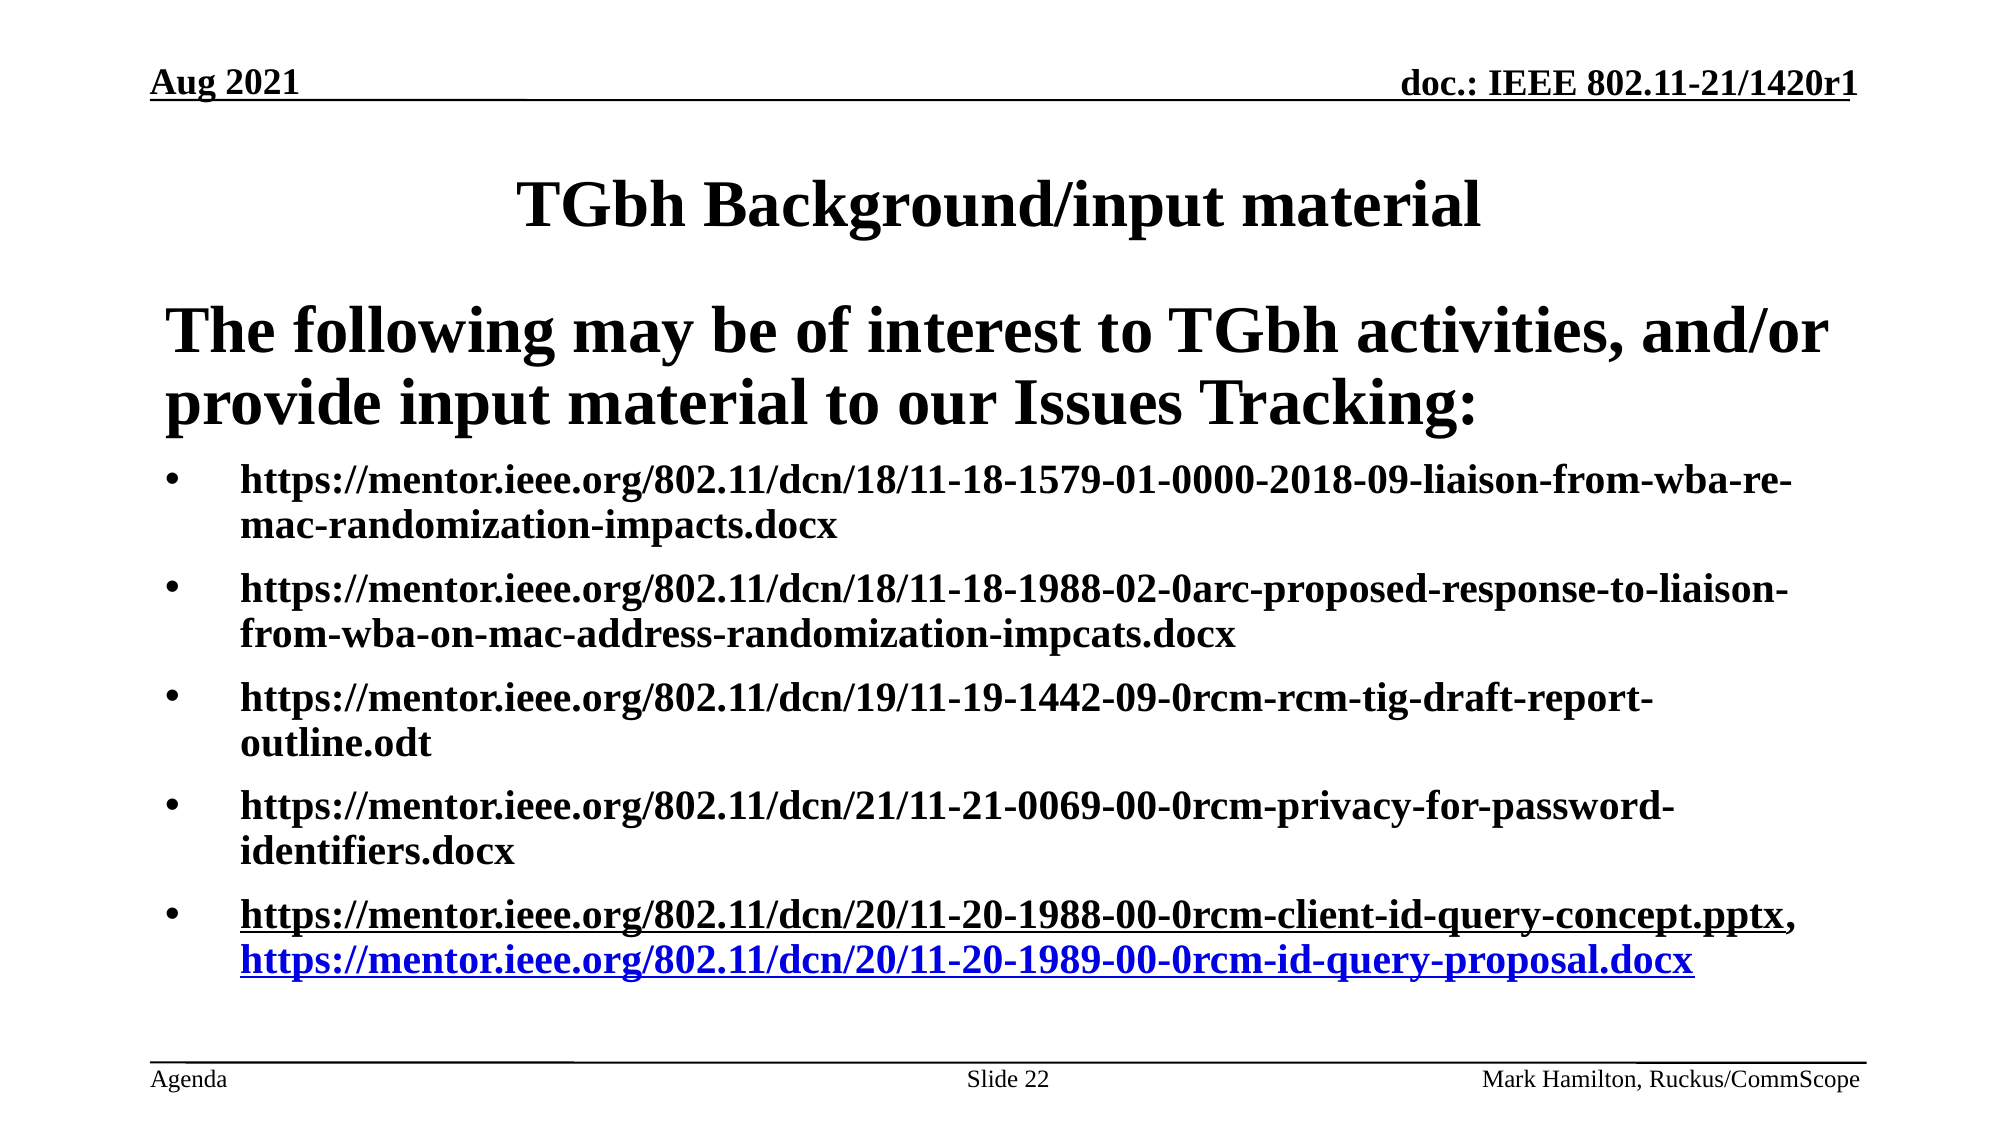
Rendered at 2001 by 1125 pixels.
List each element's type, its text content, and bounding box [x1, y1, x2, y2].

title TGbh Background/input material [149, 112, 1850, 287]
slide_number Slide 22 [950, 1061, 1067, 1123]
list The following may be of interest to TGbh activities, and/or provide input material to our Issues Tracking: https://mentor.ieee.org/802.11/dcn/18/11-18-1579-01-0000-2018-09-liaison-from-wba-re-mac-randomization-impacts.docx https://mentor.ieee.org/802.11/dcn/18/11-18-1988-02-0arc-proposed-response-to-liaison-from-wba-on-mac-address-randomization-impcats.docx https://mentor.ieee.org/802.11/dcn/19/11-19-1442-09-0rcm-rcm-tig-draft-report-outline.odt https://mentor.ieee.org/802.11/dcn/21/11-21-0069-00-0rcm-privacy-for-password-identifiers.docx https://mentor.ieee.org/802.11/dcn/20/11-20-1988-00-0rcm-client-id-query-concept.pptx, https://mentor.ieee.org/802.11/dcn/20/11-20-1989-00-0rcm-id-query-proposal.docx [149, 287, 1850, 963]
